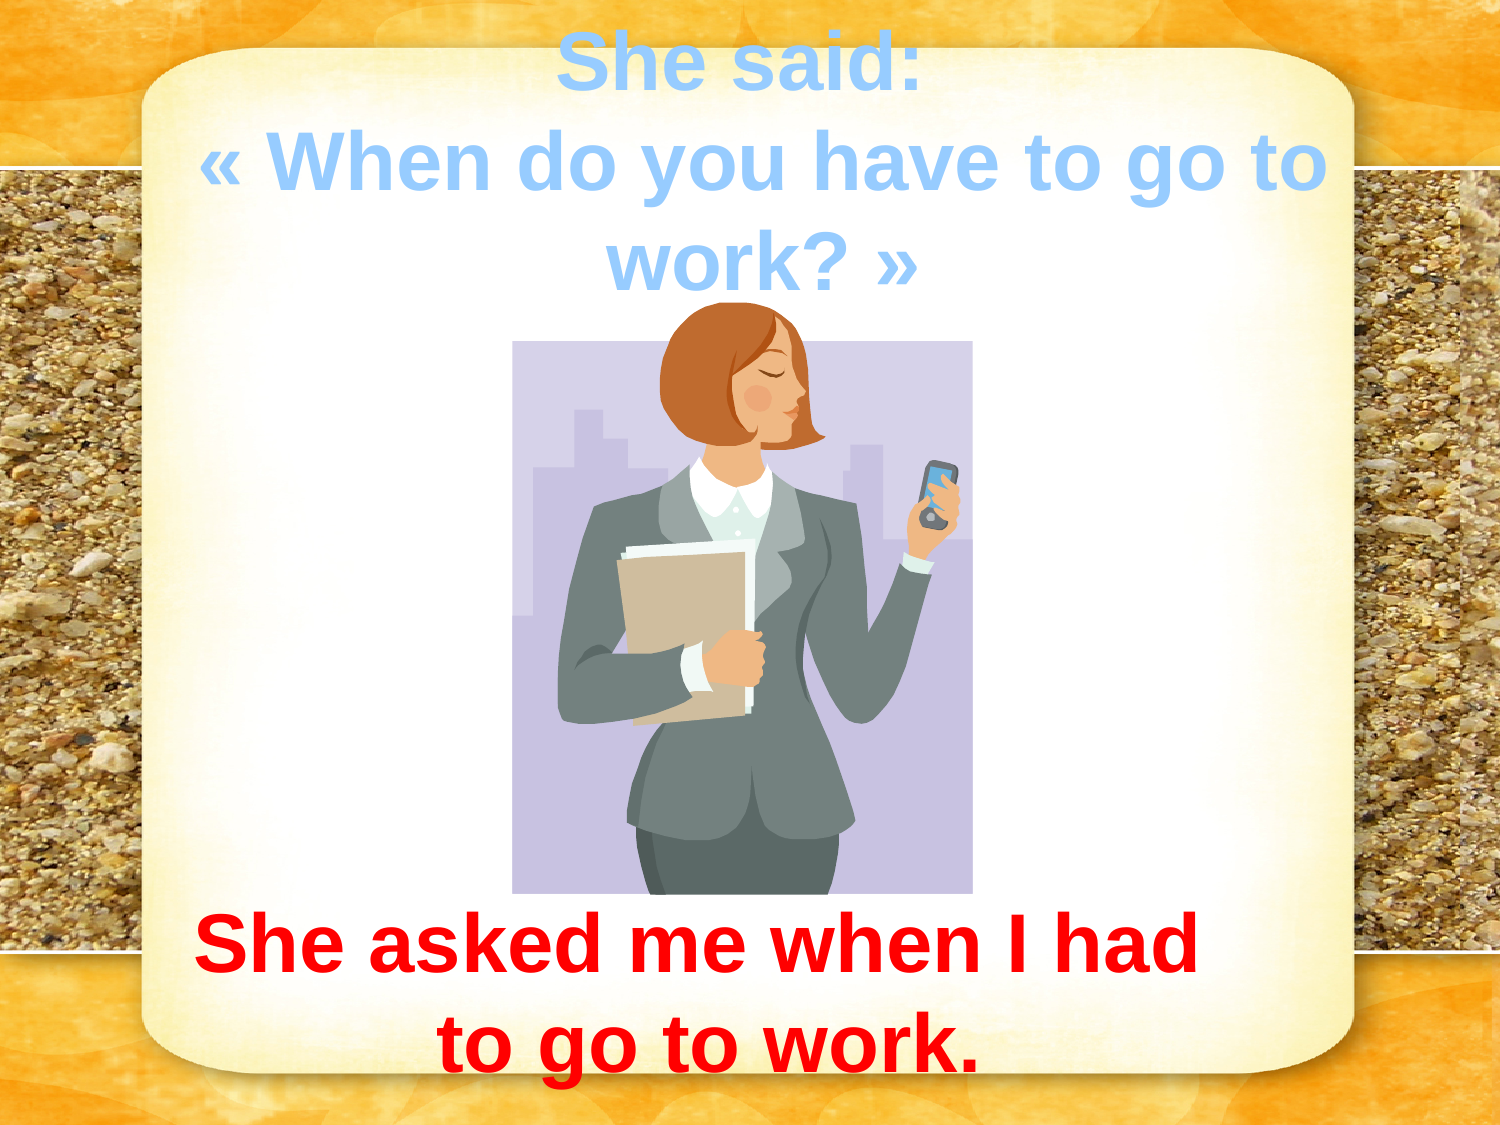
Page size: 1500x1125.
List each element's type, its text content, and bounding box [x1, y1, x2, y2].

text_box She asked me when I had to go to work. [0, 881, 1418, 1097]
picture [0, 0, 1500, 1125]
text_box She said: « When do you have to go to work? » [64, 0, 1463, 315]
